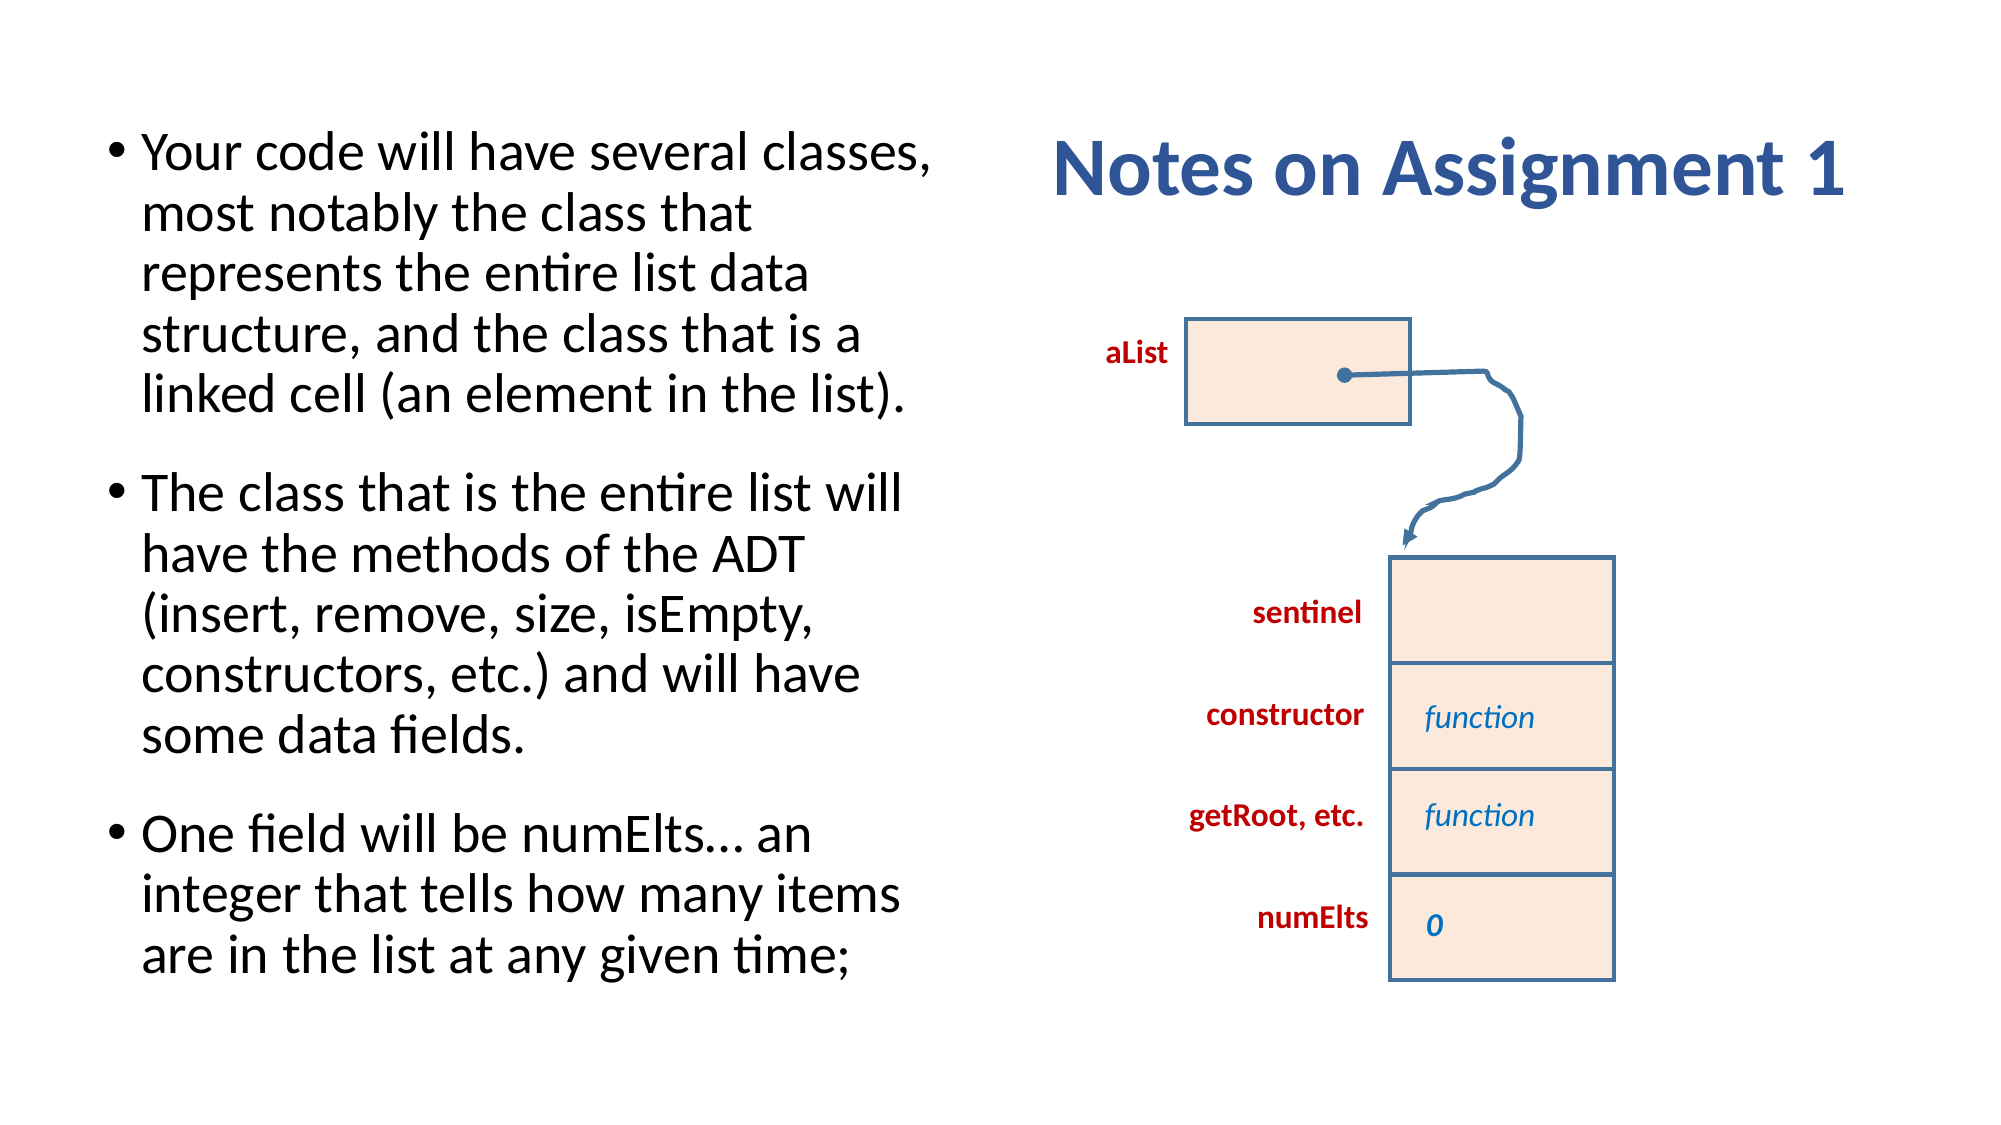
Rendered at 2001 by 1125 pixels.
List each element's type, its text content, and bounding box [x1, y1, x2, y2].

title Notes on Assignment 1 [137, 59, 1863, 278]
list Your code will have several classes, most notably the class that represents the entire list data structure, and the class that is a linked cell (an element in the list). The class that is the entire list will have the methods of the ADT (insert, remove, size, isEmpty, constructors, etc.) and will have some data fields. One field will be numElts… an integer that tells how many items are in the list at any given time; [92, 114, 991, 1010]
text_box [1090, 318, 1615, 981]
